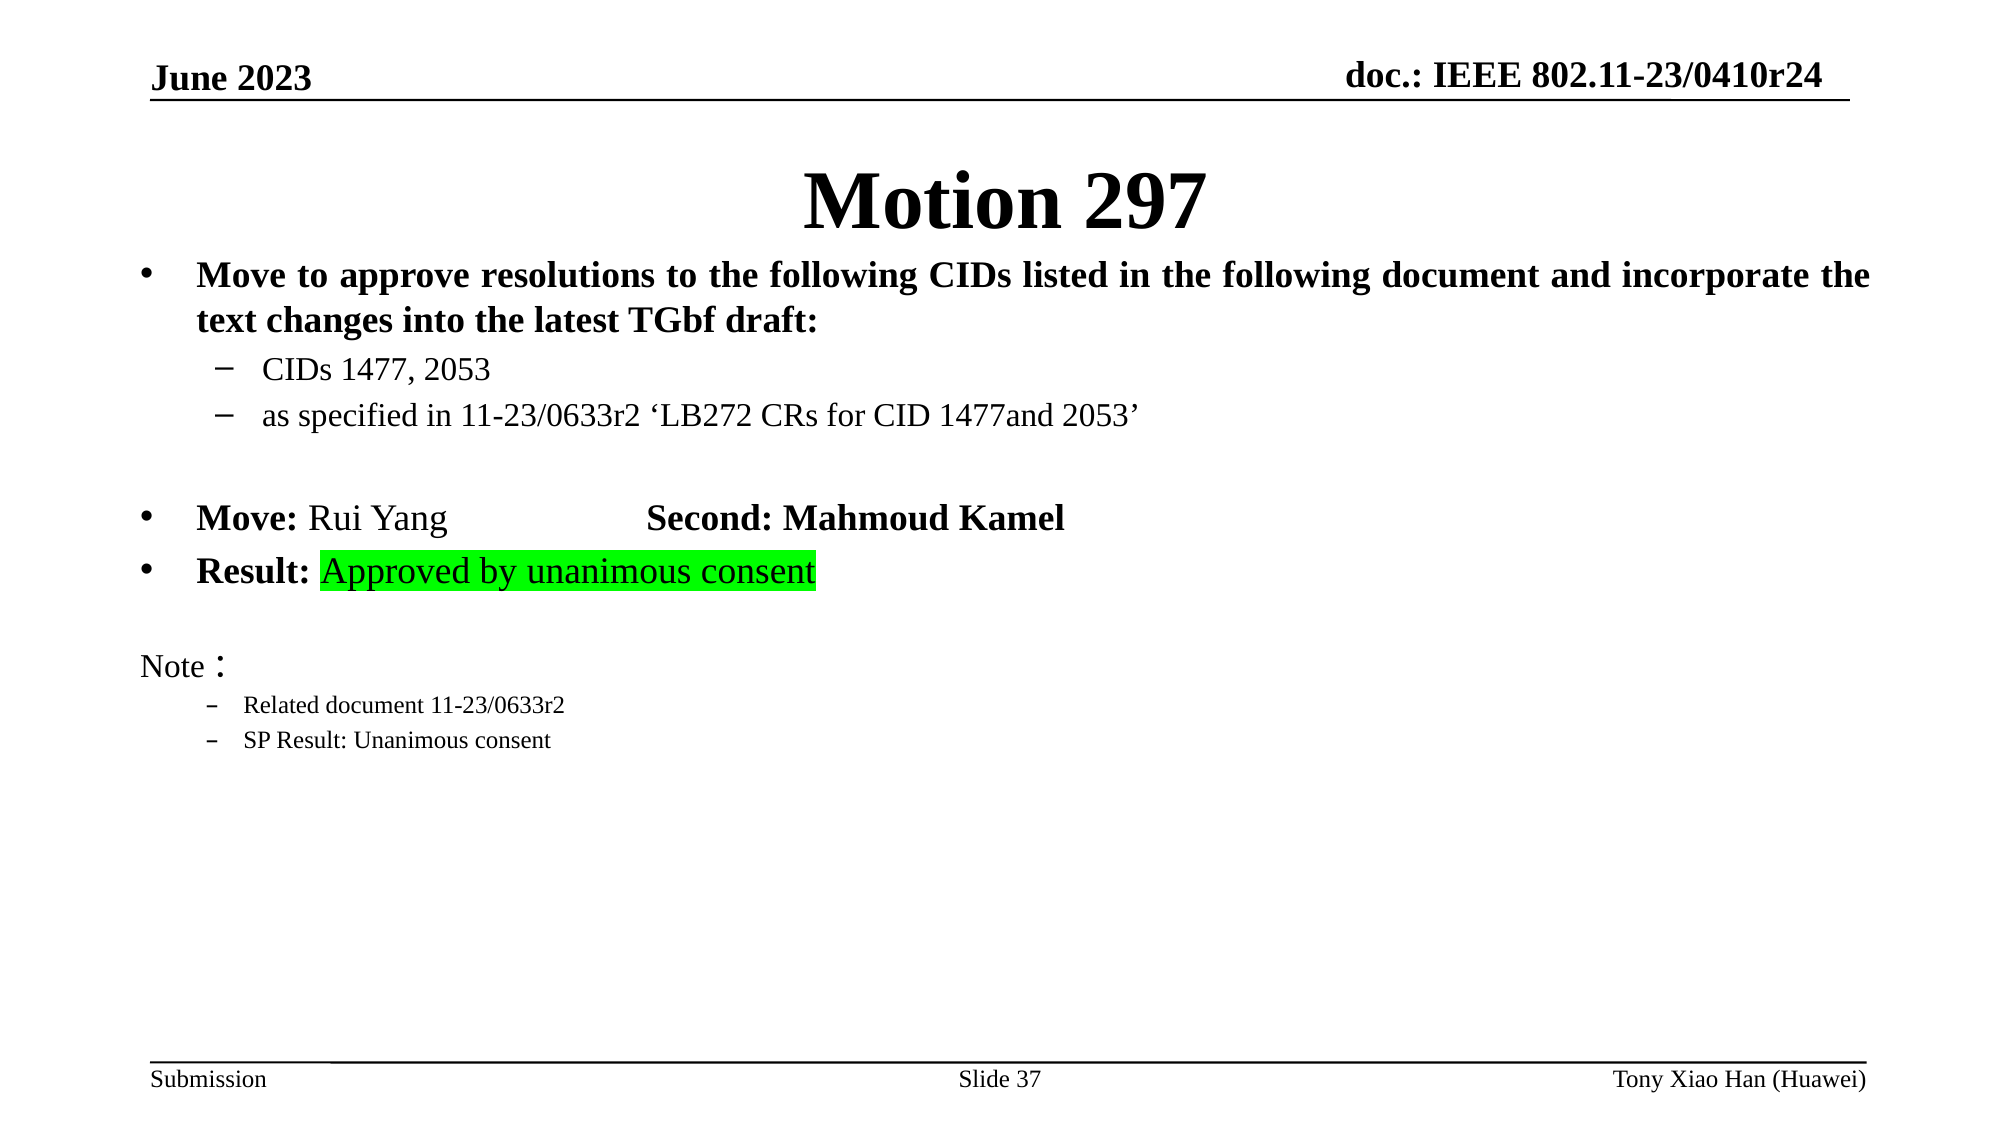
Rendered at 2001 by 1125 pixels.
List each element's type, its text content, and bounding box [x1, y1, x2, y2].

text_box Move to approve resolutions to the following CIDs listed in the following document and incorporate the text changes into the latest TGbf draft: CIDs 1477, 2053 as specified in 11-23/0633r2 ‘LB272 CRs for CID 1477and 2053’ Move: Rui Yang Second: Mahmoud Kamel Result: Approved by unanimous consent Note： Related document 11-23/0633r2 SP Result: Unanimous consent [125, 212, 1888, 900]
text_box Motion 297 [368, 137, 1644, 212]
